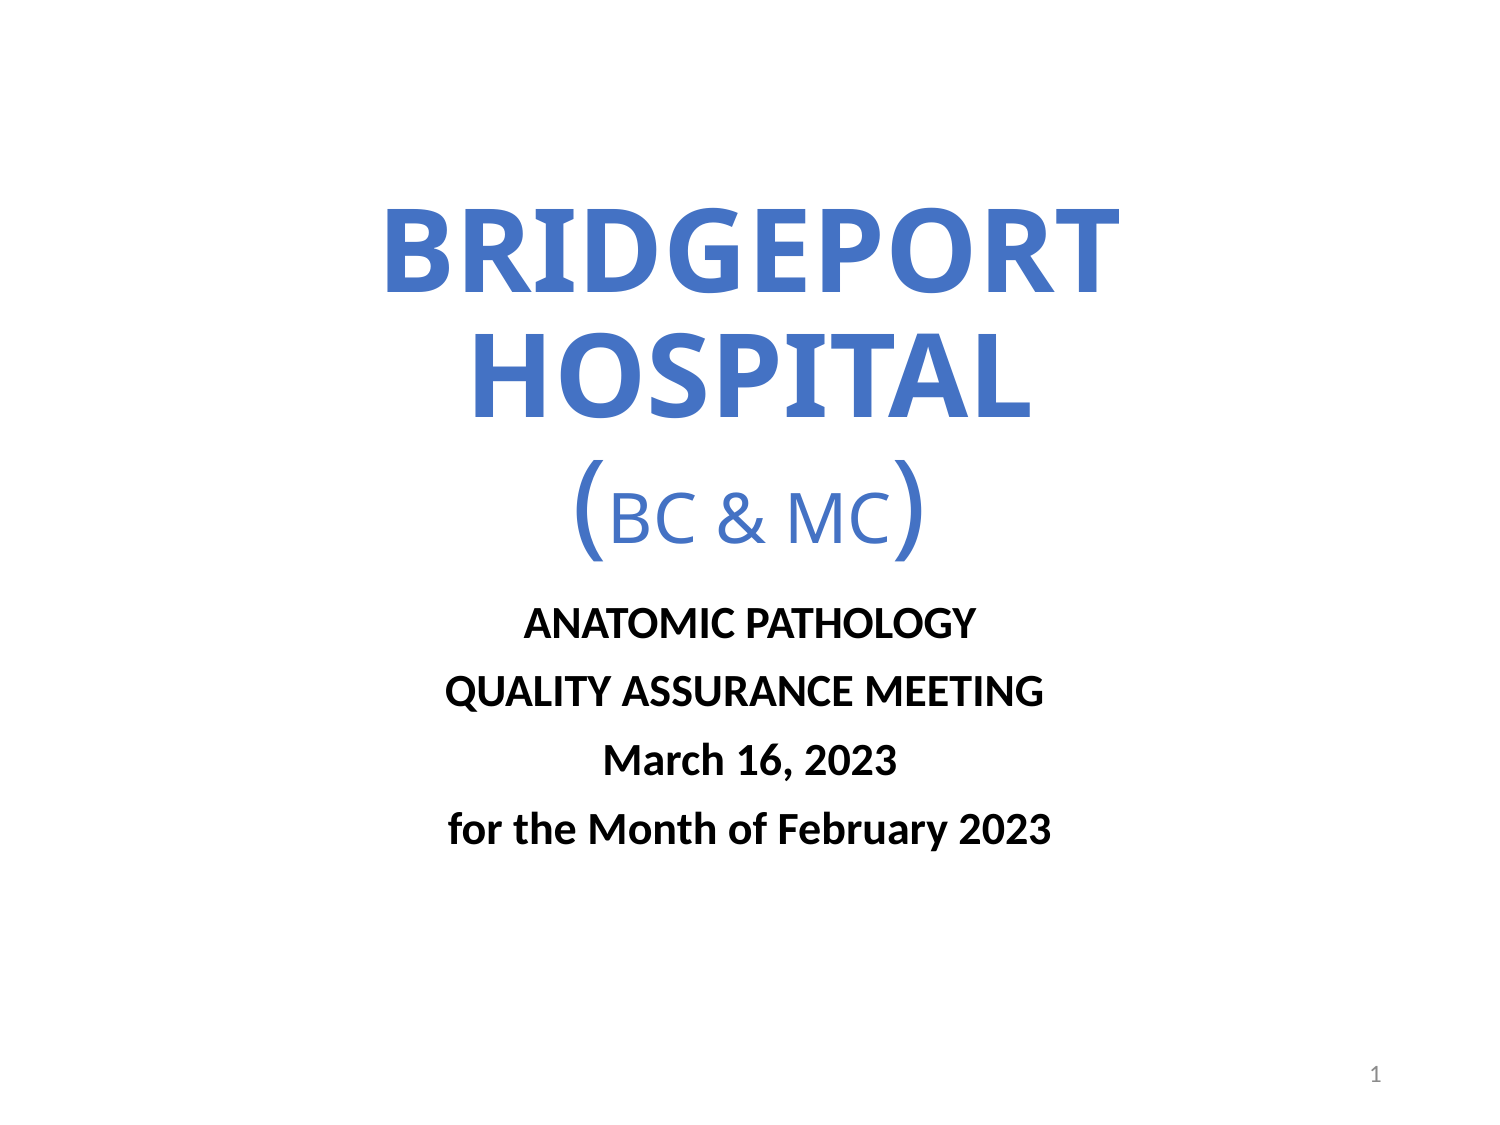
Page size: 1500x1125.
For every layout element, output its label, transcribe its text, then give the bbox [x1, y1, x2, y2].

subtitle ANATOMIC PATHOLOGY QUALITY ASSURANCE MEETING March 16, 2023 for the Month of February 2023 [187, 590, 1313, 863]
title BRIDGEPORT HOSPITAL (BC & MC) [112, 184, 1388, 576]
slide_number 1 [1059, 1042, 1397, 1103]
